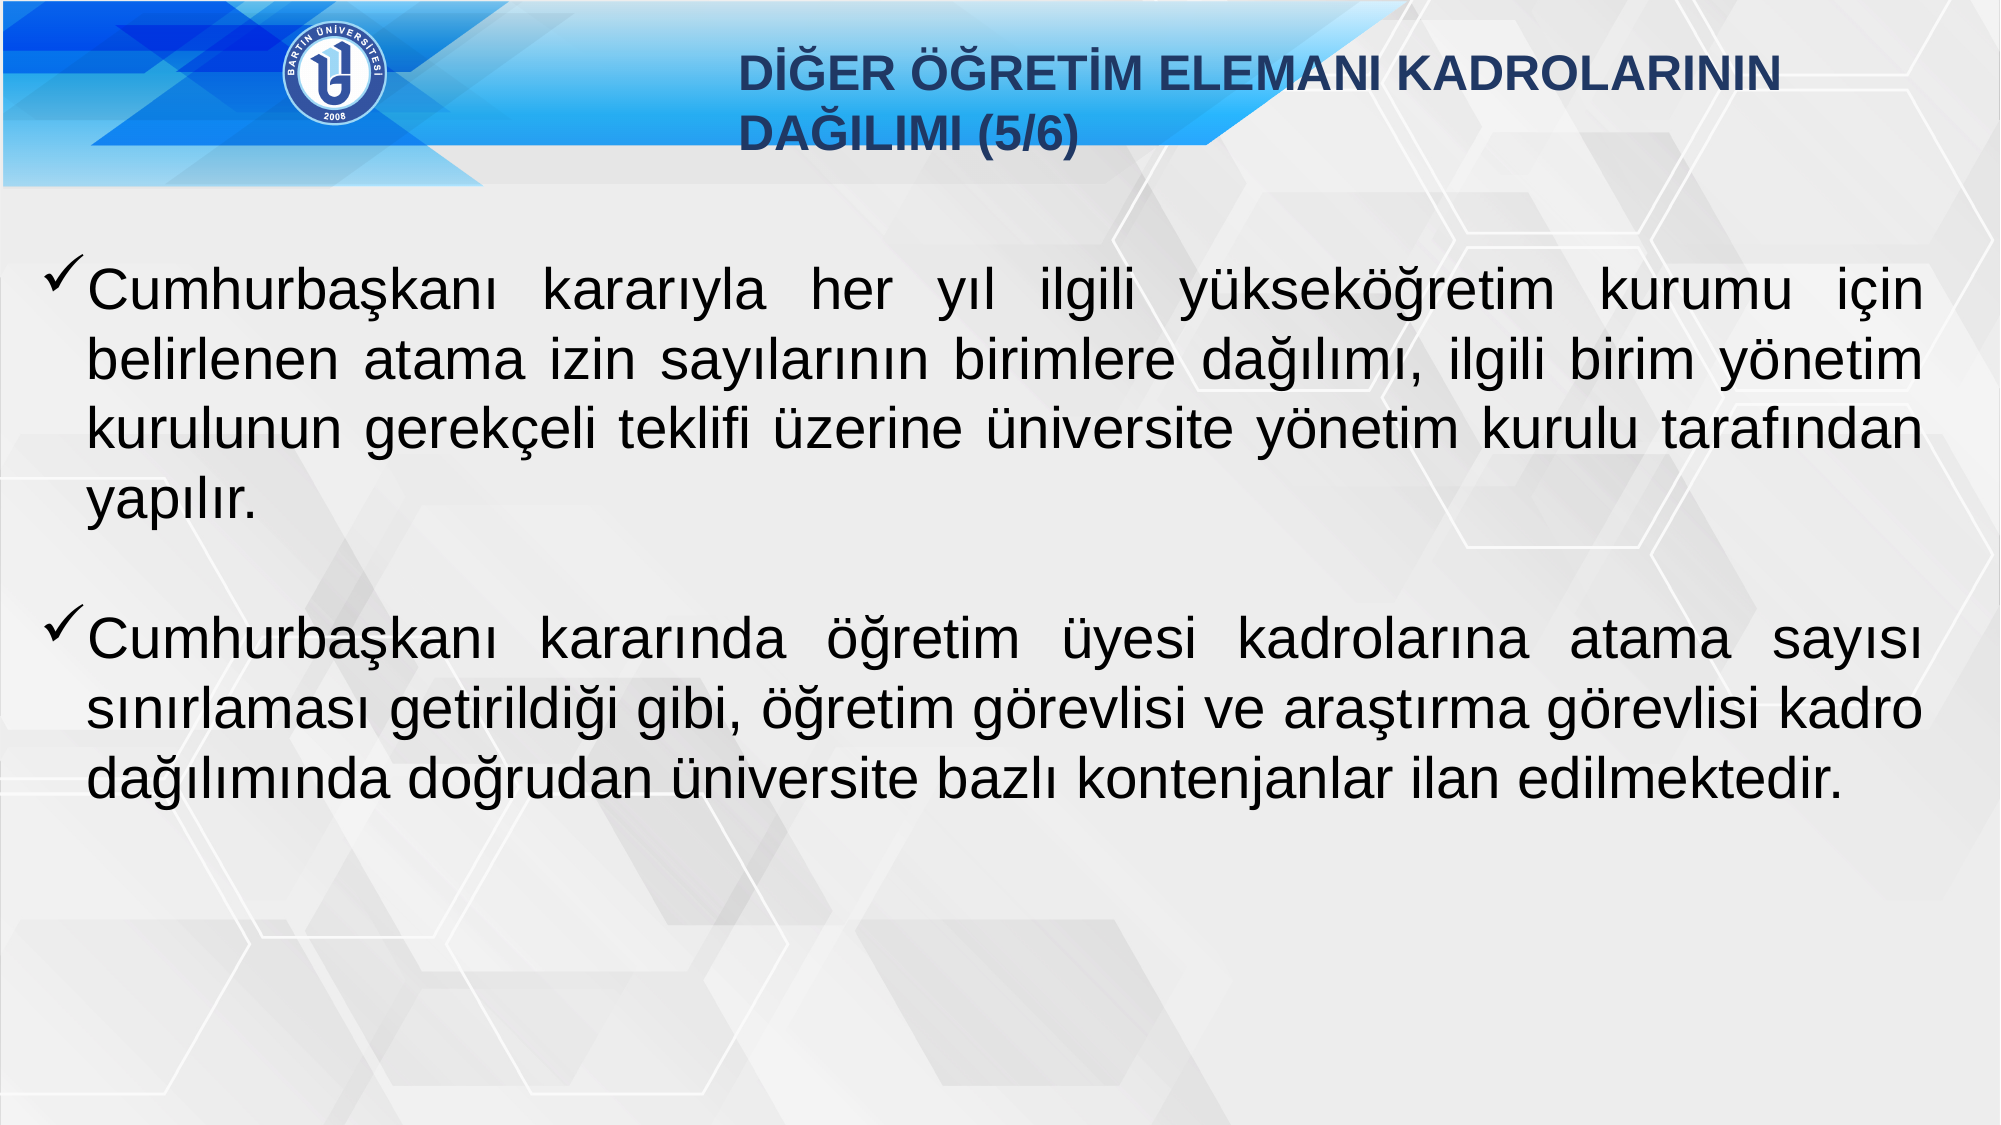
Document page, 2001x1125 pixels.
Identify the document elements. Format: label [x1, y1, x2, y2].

picture [0, 0, 2000, 1125]
text_box [2, 1, 1884, 201]
